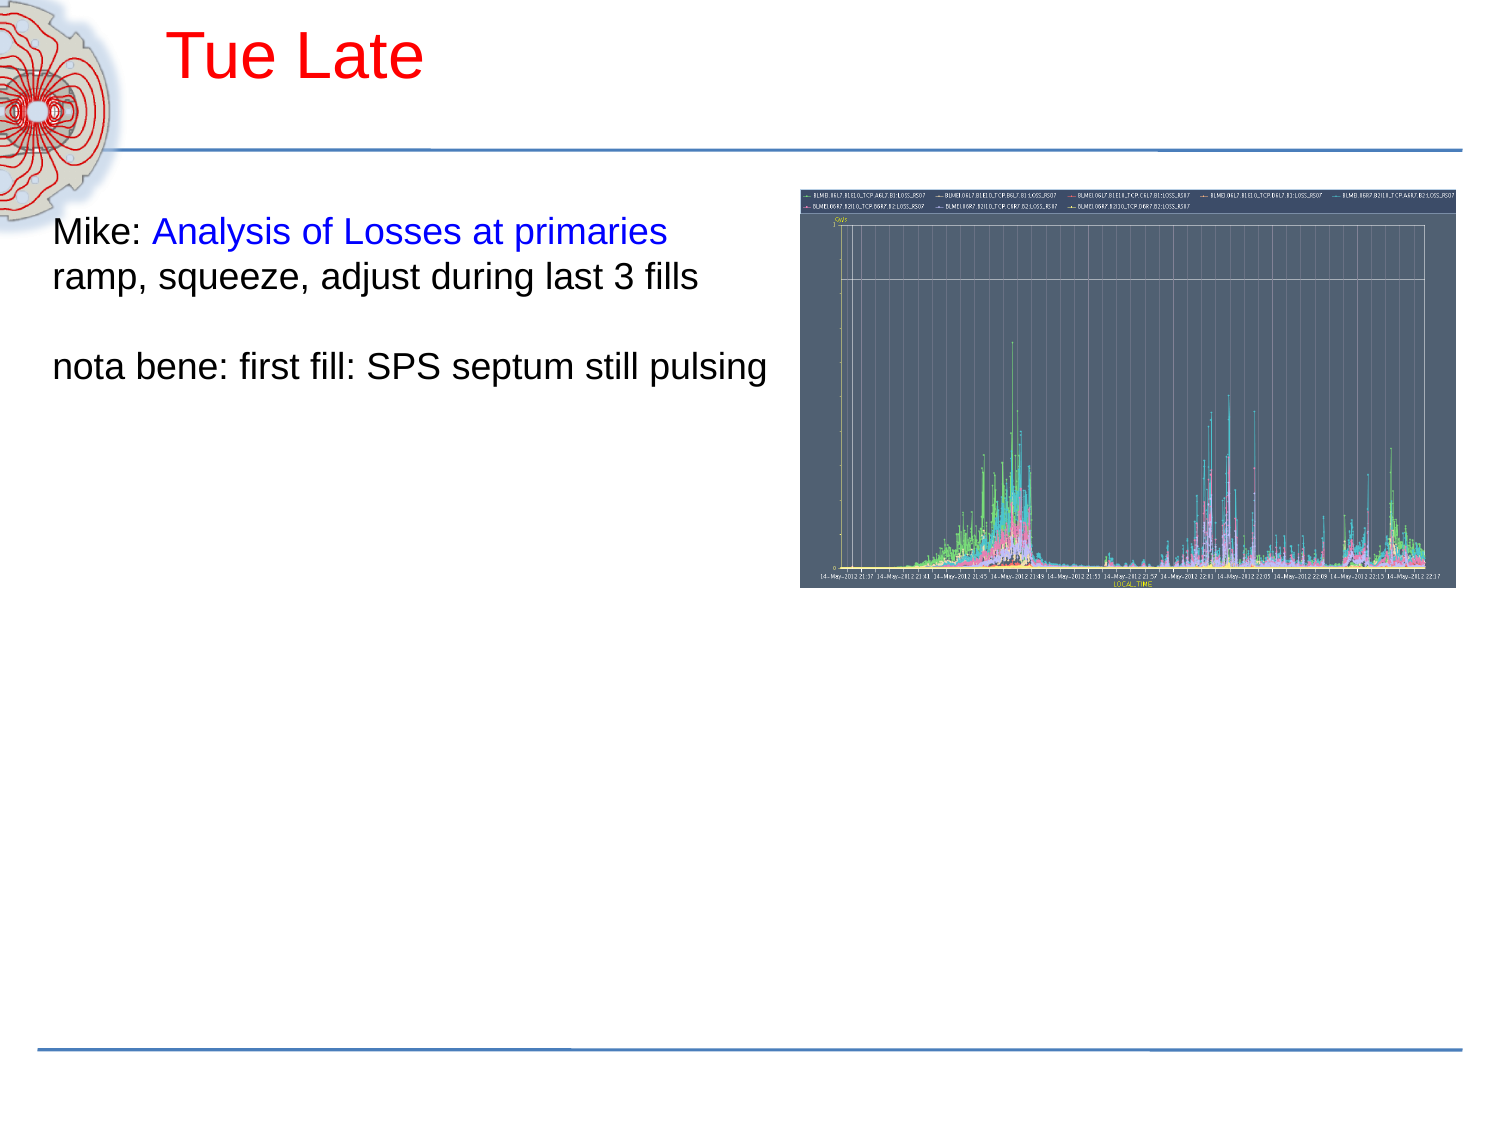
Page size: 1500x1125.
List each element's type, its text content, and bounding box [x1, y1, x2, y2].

picture [0, 2, 109, 220]
text_box Mike: Analysis of Losses at primaries ramp, squeeze, adjust during last 3 fills nota bene: first fill: SPS septum still pulsing [37, 199, 788, 395]
text_box Tue Late [149, 16, 1350, 147]
picture [799, 189, 1457, 588]
